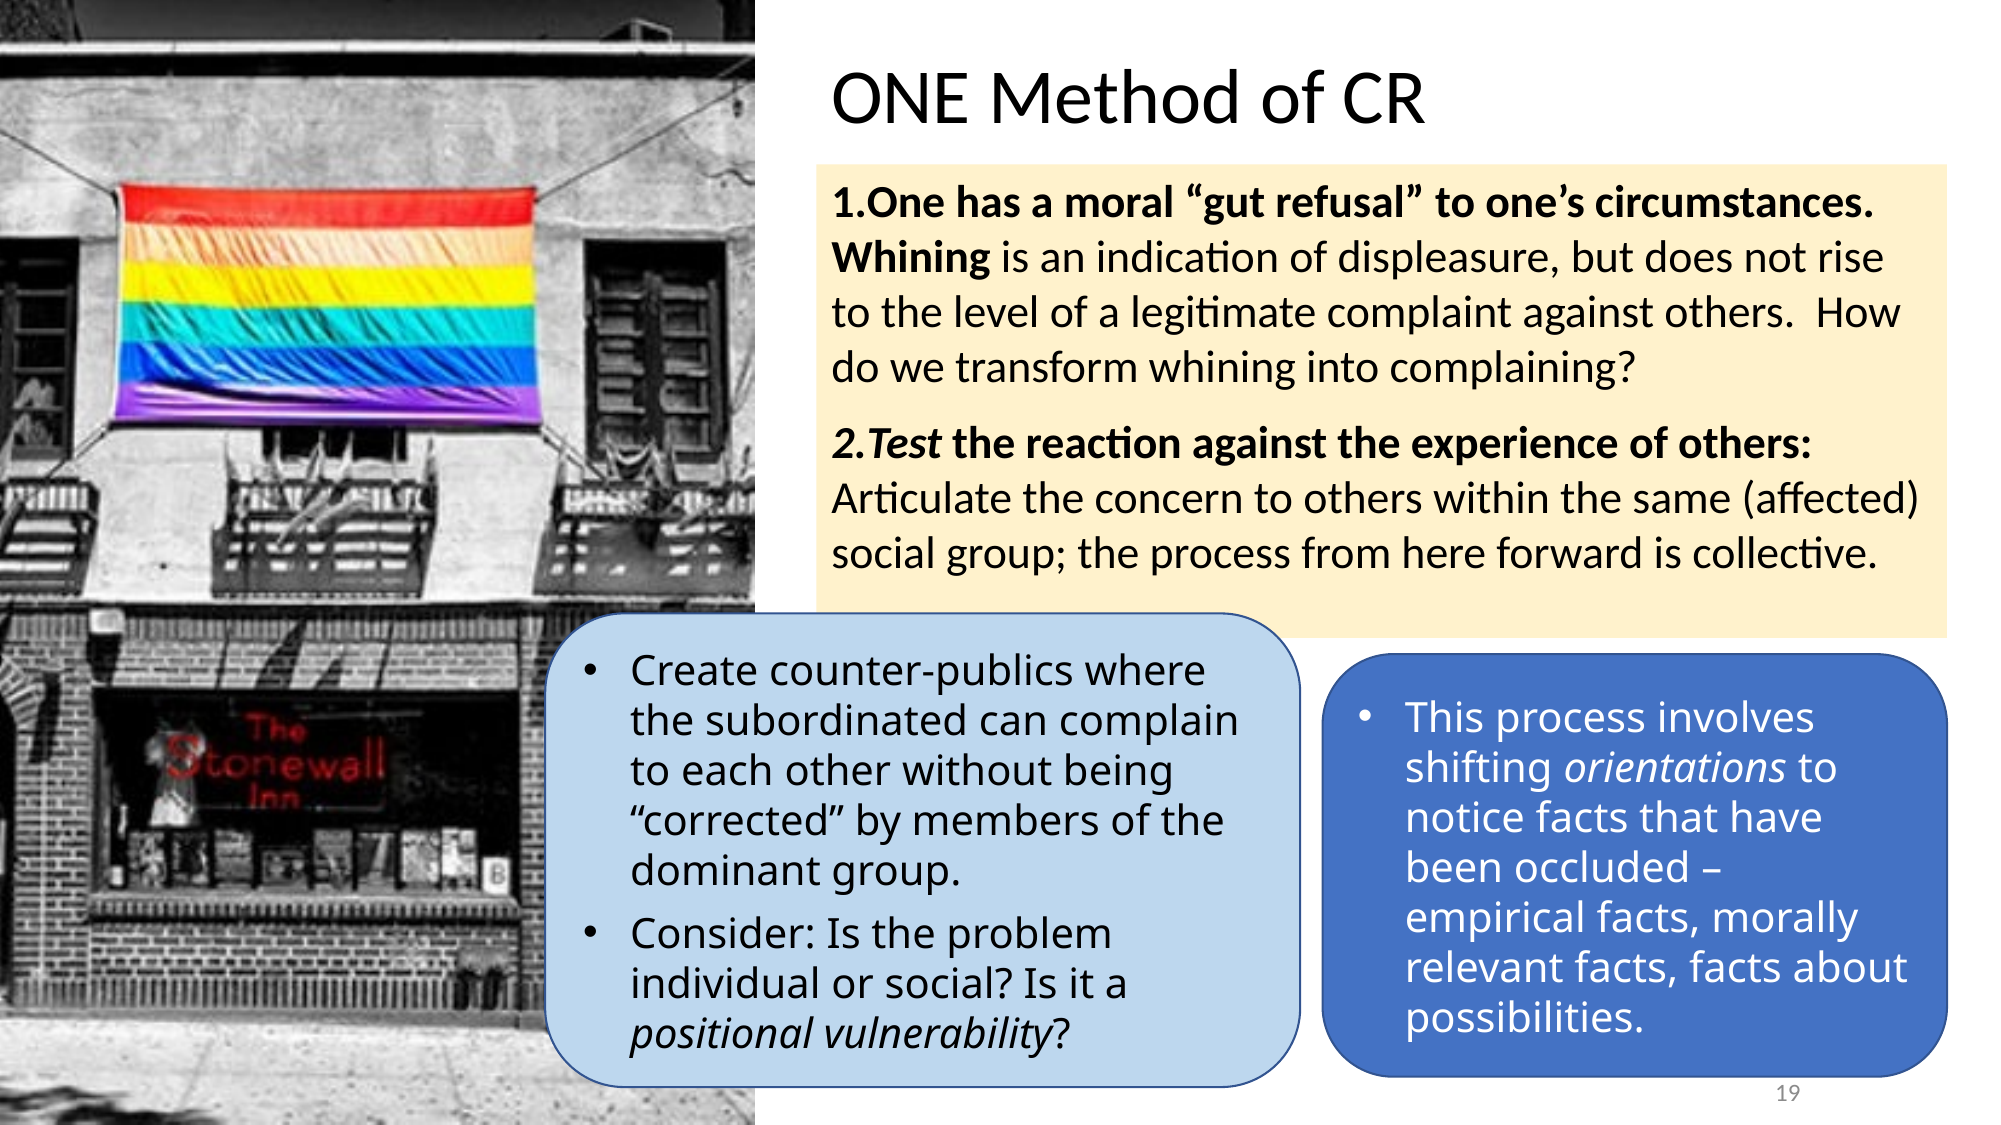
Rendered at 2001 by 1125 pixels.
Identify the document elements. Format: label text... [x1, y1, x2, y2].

list One has a moral “gut refusal” to one’s circumstances. Whining is an indication of displeasure, but does not rise to the level of a legitimate complaint against others. How do we transform whining into complaining? Test the reaction against the experience of others: Articulate the concern to others within the same (affected) social group; the process from here forward is collective. [816, 164, 1947, 638]
text_box This process involves shifting orientations to notice facts that have been occluded – empirical facts, morally relevant facts, facts about possibilities. [1321, 653, 1949, 1078]
title ONE Method of CR [816, 48, 1830, 149]
slide_number 19 [1553, 1078, 1816, 1125]
text_box Create counter-publics where the subordinated can complain to each other without being “corrected” by members of the dominant group. Consider: Is the problem individual or social? Is it a positional vulnerability? [755, 612, 1302, 1089]
picture [0, 0, 755, 1125]
